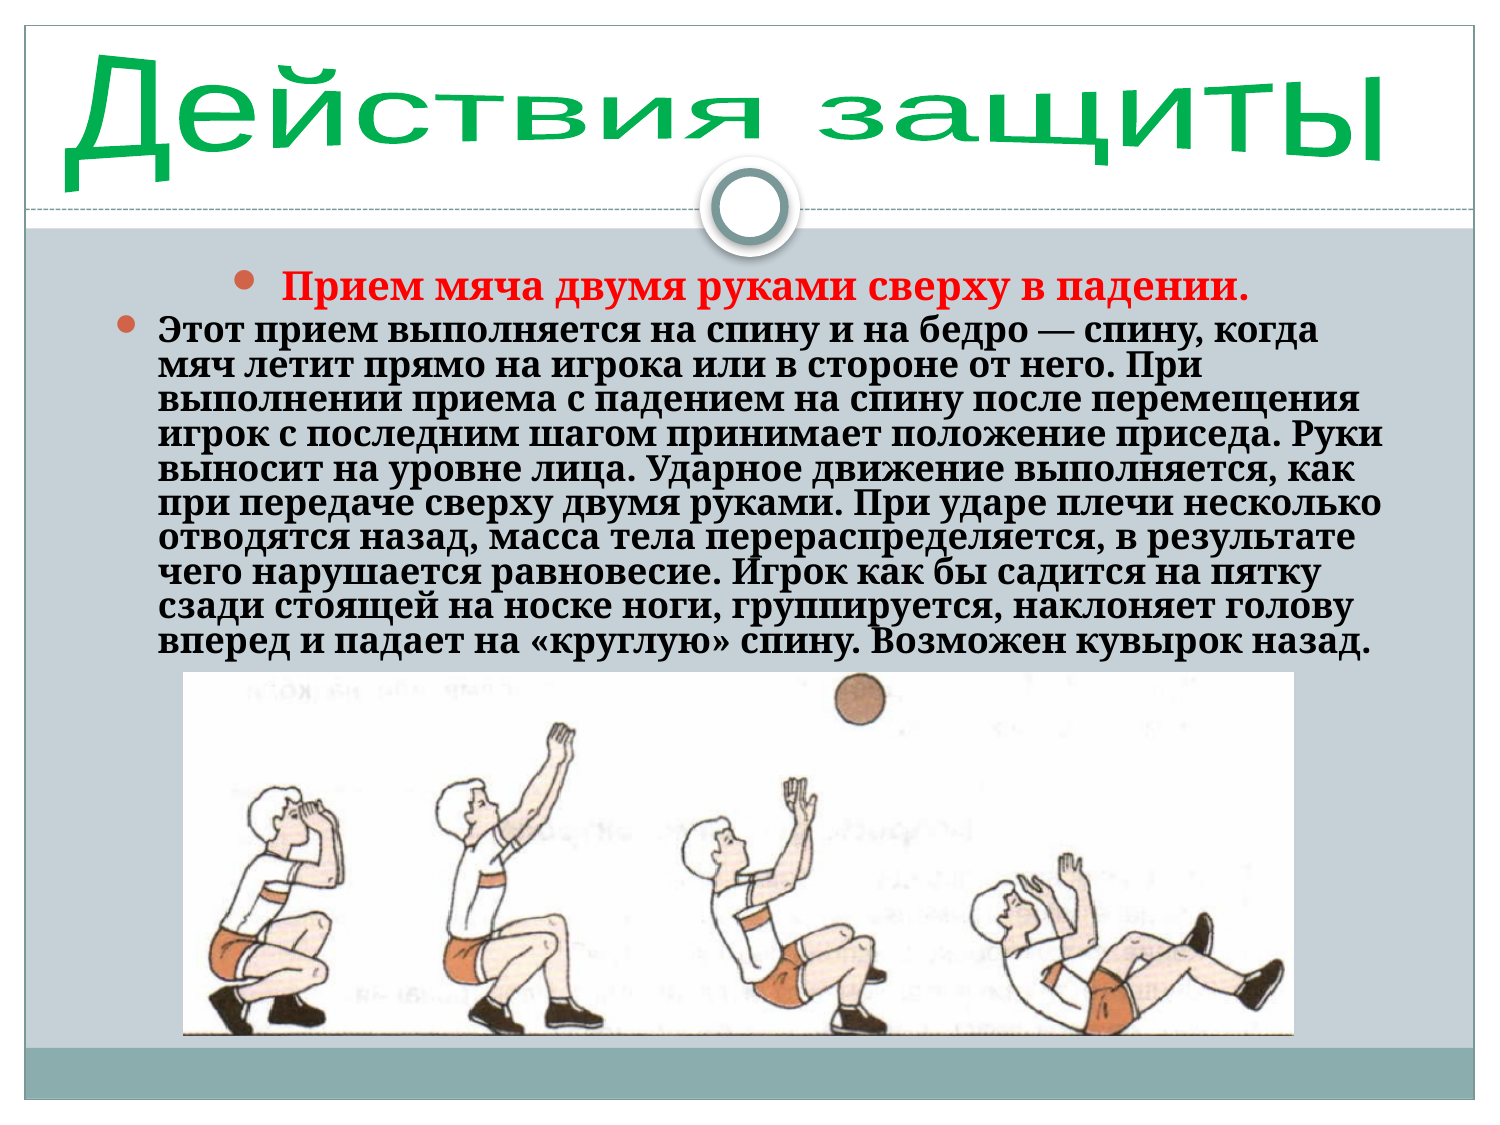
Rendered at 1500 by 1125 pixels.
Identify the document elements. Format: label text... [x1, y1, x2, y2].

picture [182, 671, 1294, 1036]
list Прием мяча двумя руками сверху в падении. Этот прием выполняется на спину и на бедро — спину, когда мяч летит прямо на игрока или в стороне от него. При выполнении приема с падением на спину после перемещения игрок с последним шагом принимает положение приседа. Руки выносит на уровне лица. Ударное движение выполняется, как при передаче сверху двумя руками. При ударе плечи несколько отводятся назад, масса тела перераспределяется, в результате чего нарушается равновесие. Игрок как бы садится на пятку сзади стоящей на носке ноги, группируется, наклоняет голову вперед и падает на «круглую» спину. Возможен кувырок назад. [99, 262, 1400, 705]
